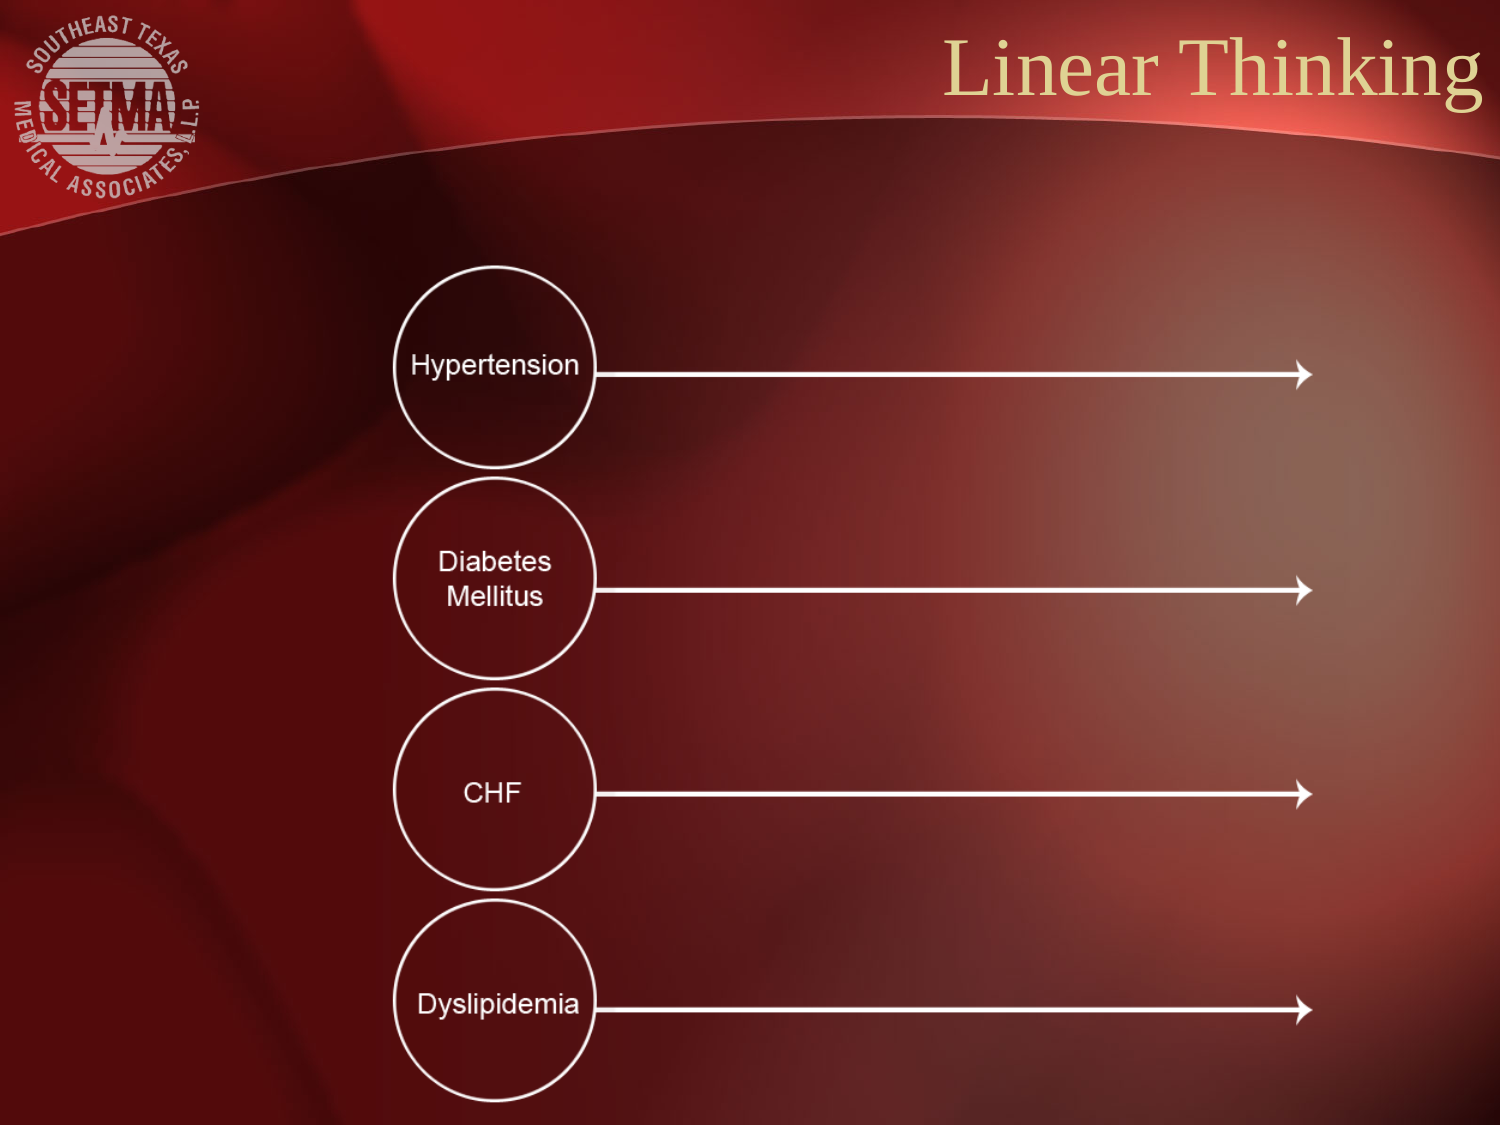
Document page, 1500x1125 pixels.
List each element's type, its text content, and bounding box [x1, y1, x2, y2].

picture [0, 126, 1500, 1125]
title Linear Thinking [0, 0, 1500, 126]
